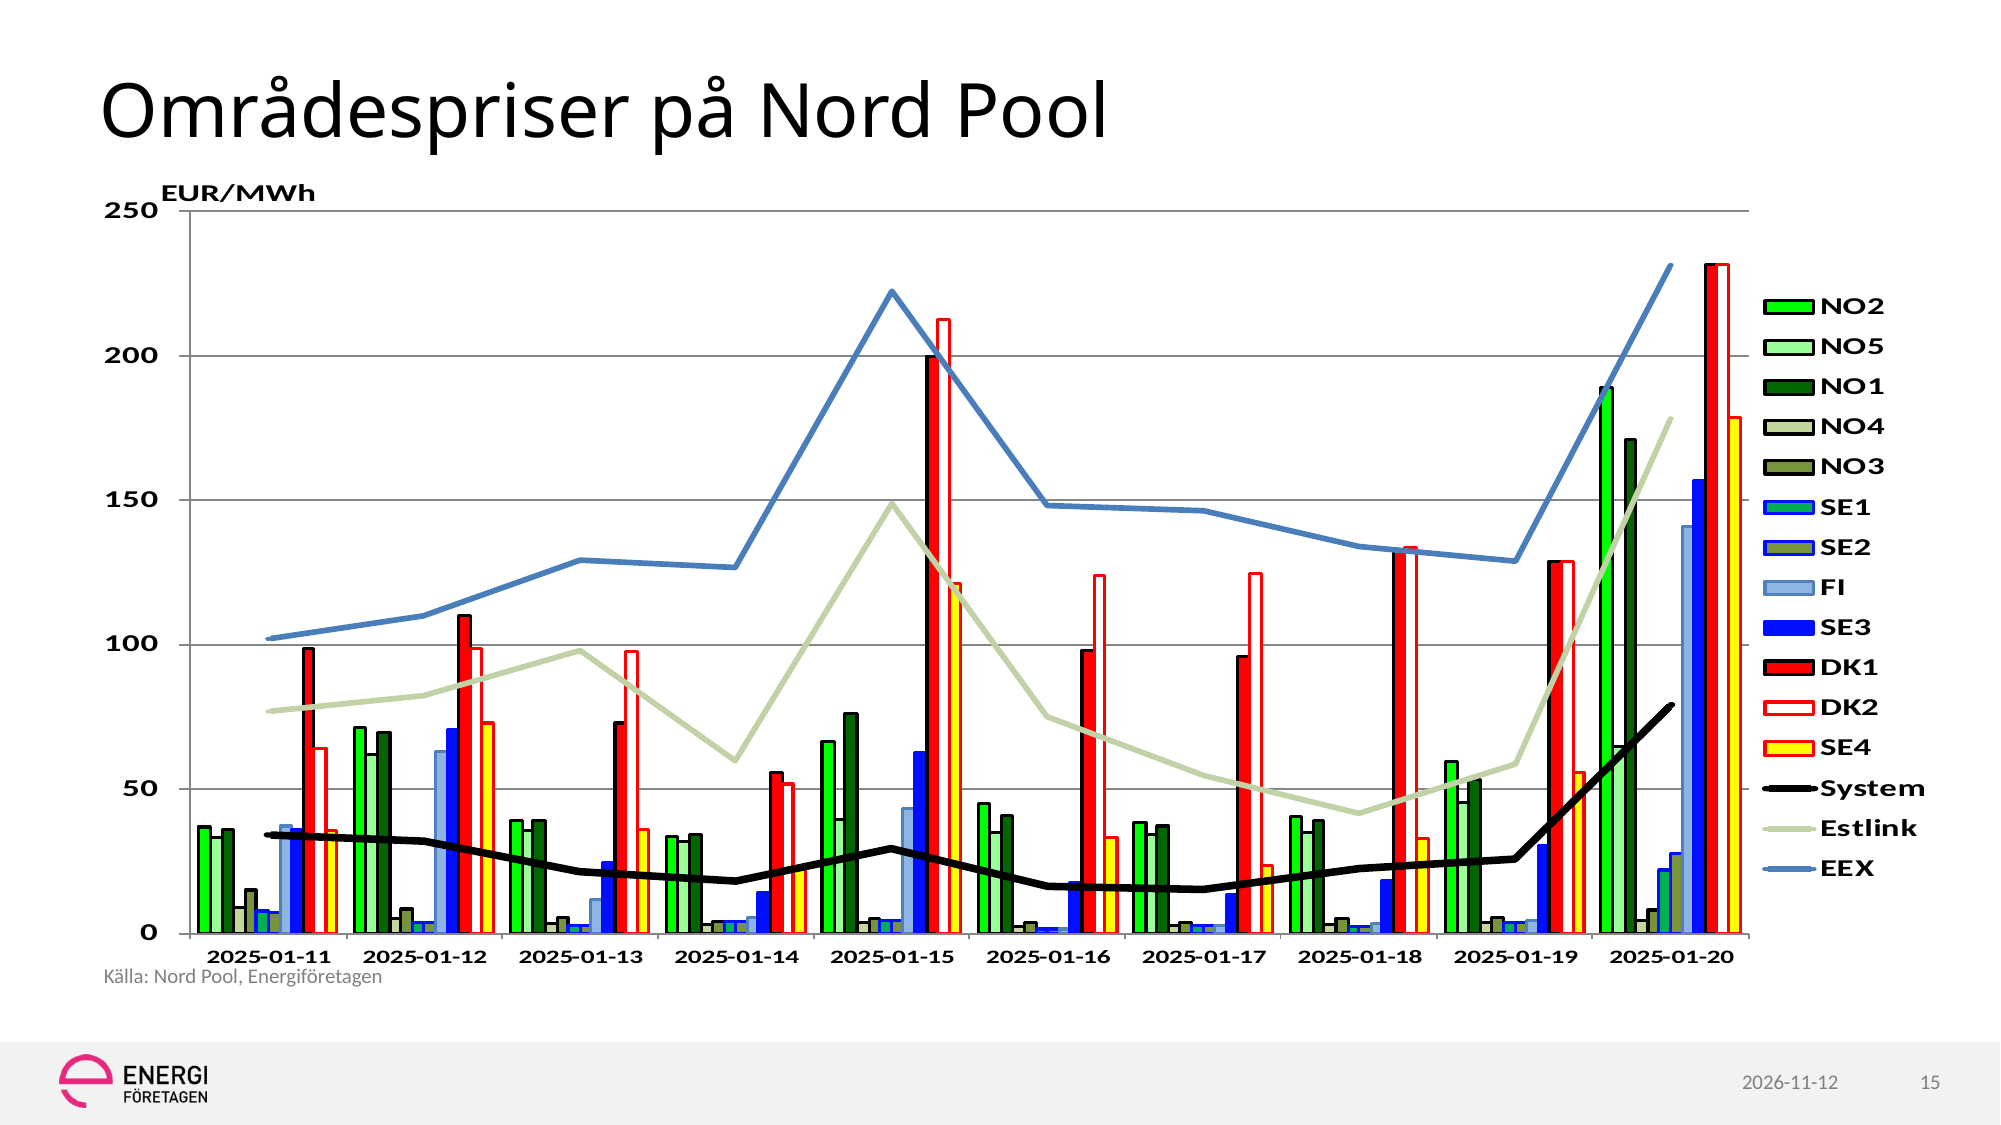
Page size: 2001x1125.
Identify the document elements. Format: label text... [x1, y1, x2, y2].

picture [59, 1054, 207, 1108]
title Områdespriser på Nord Pool [99, 30, 1900, 153]
picture [86, 160, 1961, 1013]
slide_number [1742, 1068, 1854, 1099]
slide_number 15 [1882, 1068, 1941, 1099]
